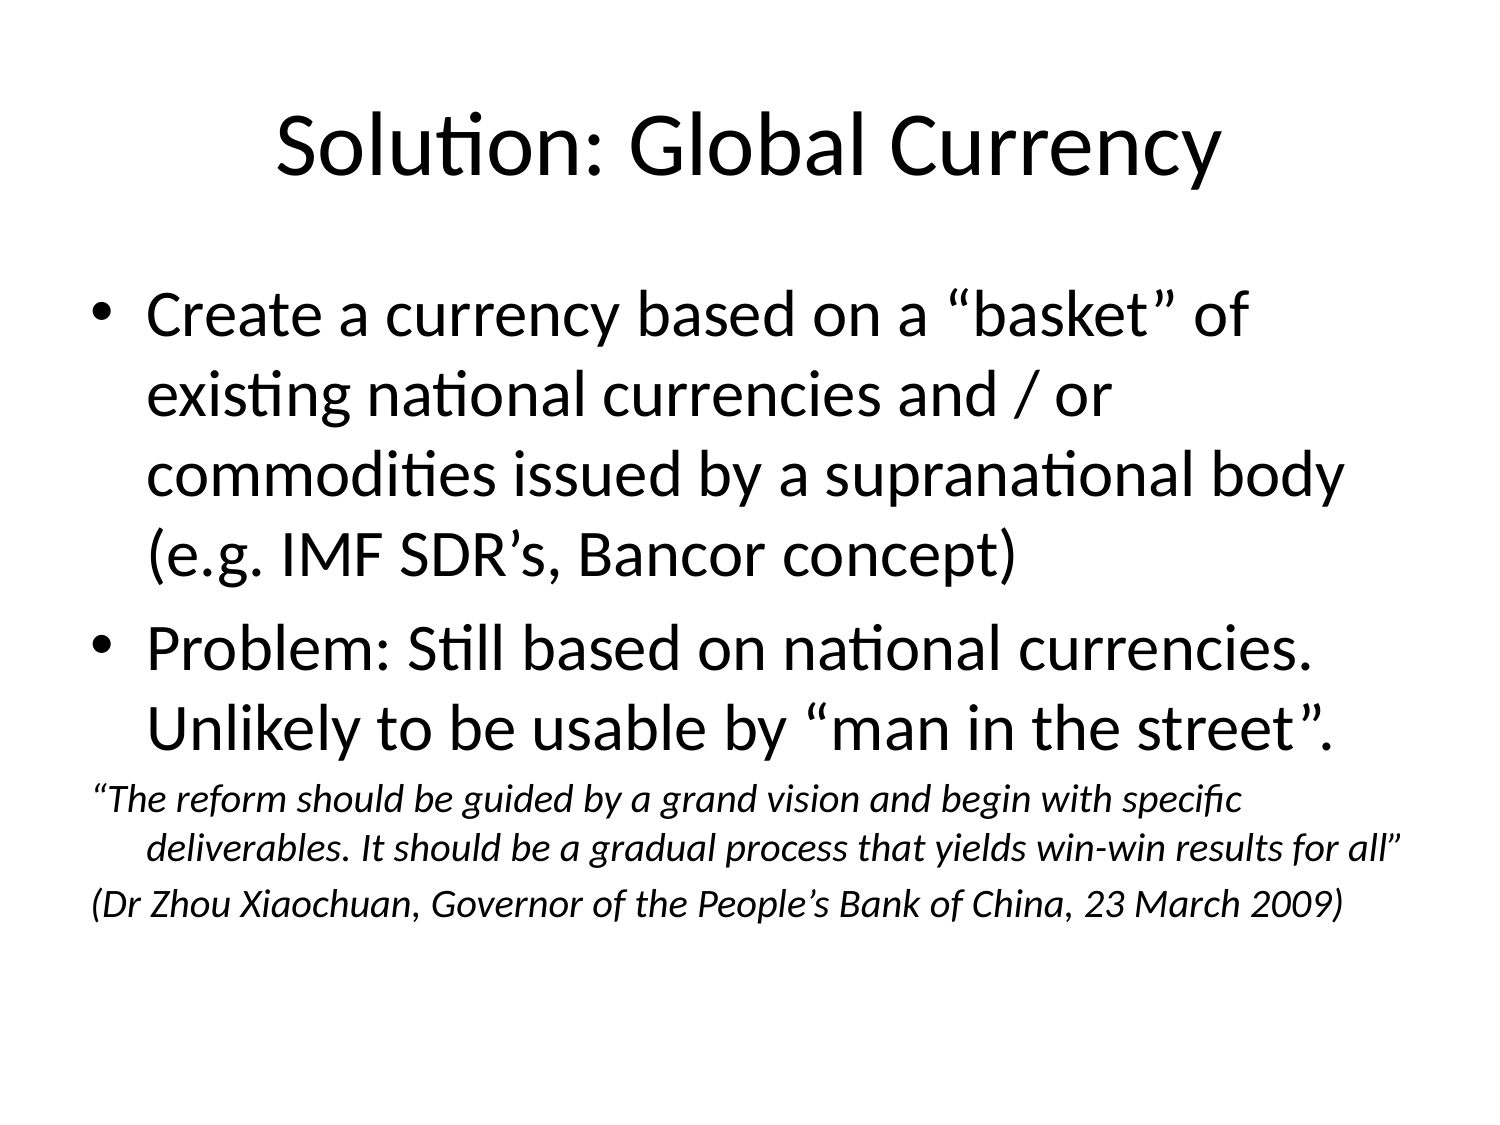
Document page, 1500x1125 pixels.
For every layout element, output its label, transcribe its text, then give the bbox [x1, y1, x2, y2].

list Create a currency based on a “basket” of existing national currencies and / or commodities issued by a supranational body (e.g. IMF SDR’s, Bancor concept) Problem: Still based on national currencies. Unlikely to be usable by “man in the street”. “The reform should be guided by a grand vision and begin with specific deliverables. It should be a gradual process that yields win-win results for all” (Dr Zhou Xiaochuan, Governor of the People’s Bank of China, 23 March 2009) [75, 262, 1425, 1005]
title Solution: Global Currency [75, 45, 1425, 233]
